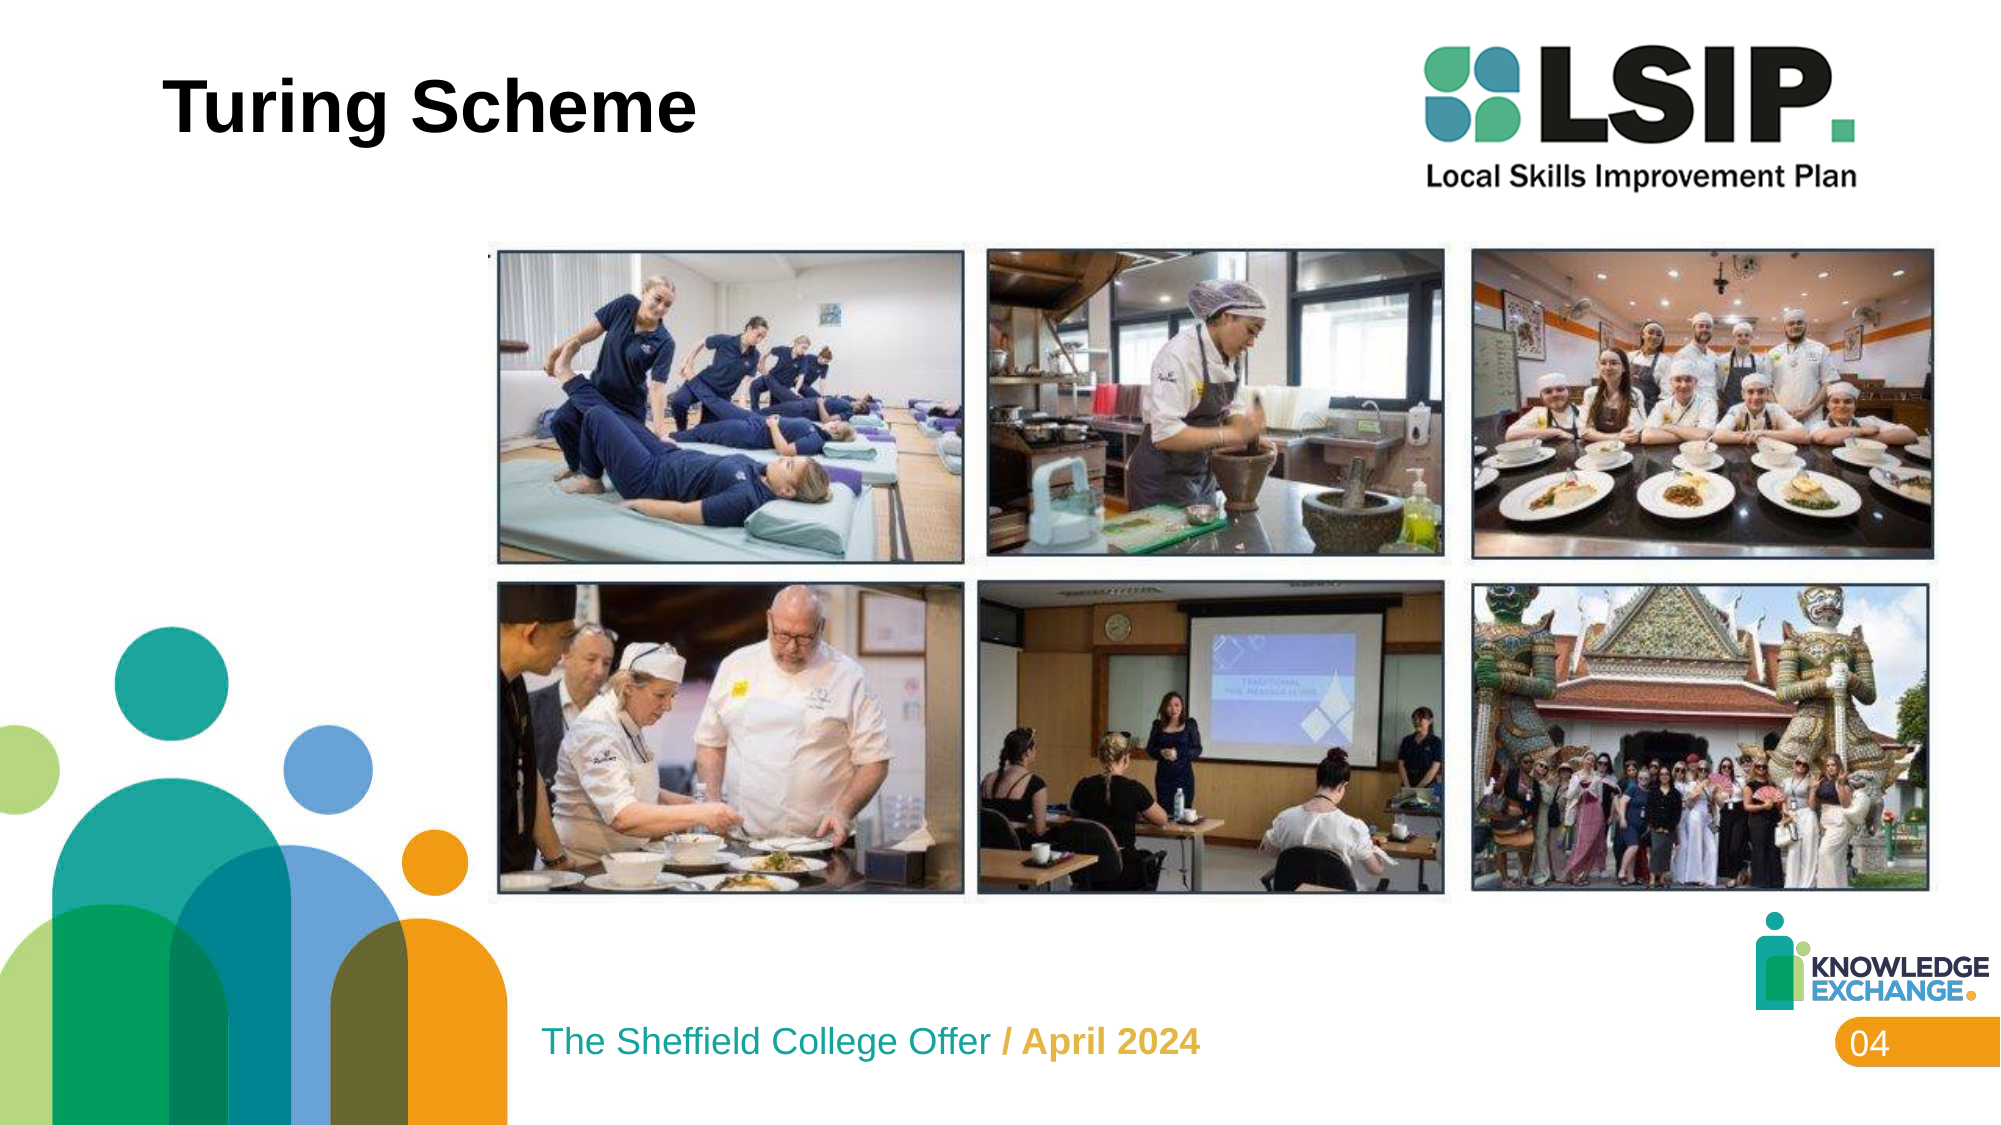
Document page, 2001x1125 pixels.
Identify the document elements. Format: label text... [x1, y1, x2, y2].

title Turing Scheme [147, 0, 1873, 218]
text_box The Sheffield College Offer / April 2024 [526, 949, 2000, 1070]
picture [0, 0, 2000, 1125]
text_box 04 [1771, 1070, 1905, 1077]
